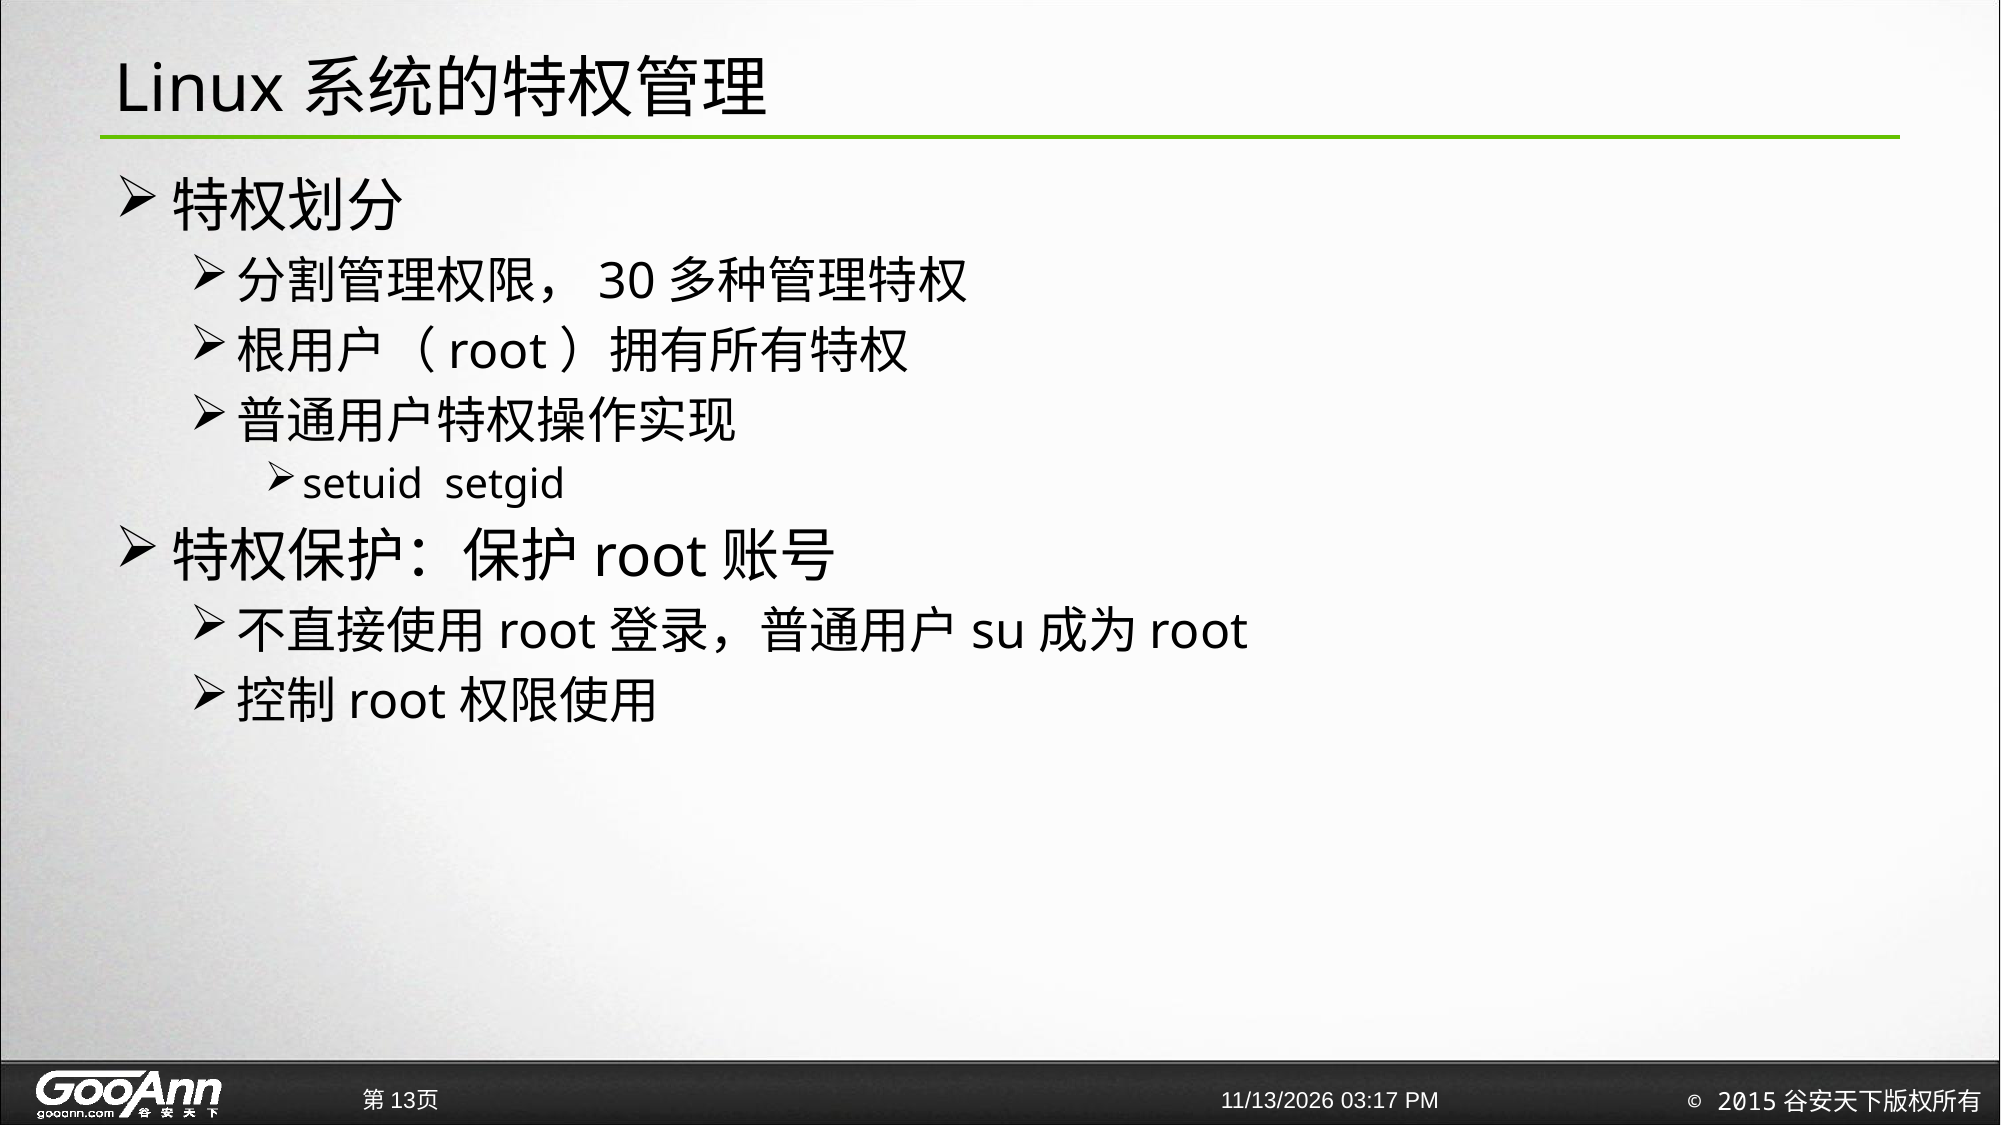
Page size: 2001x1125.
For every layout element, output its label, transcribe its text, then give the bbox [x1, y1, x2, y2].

title Linux系统的特权管理 [99, 45, 1900, 126]
list 特权划分 分割管理权限，30多种管理特权 根用户（root）拥有所有特权 普通用户特权操作实现 setuid setgid 特权保护：保护root账号 不直接使用root登录，普通用户su成为root 控制root权限使用 [99, 160, 1900, 1005]
picture [0, 0, 2001, 1125]
